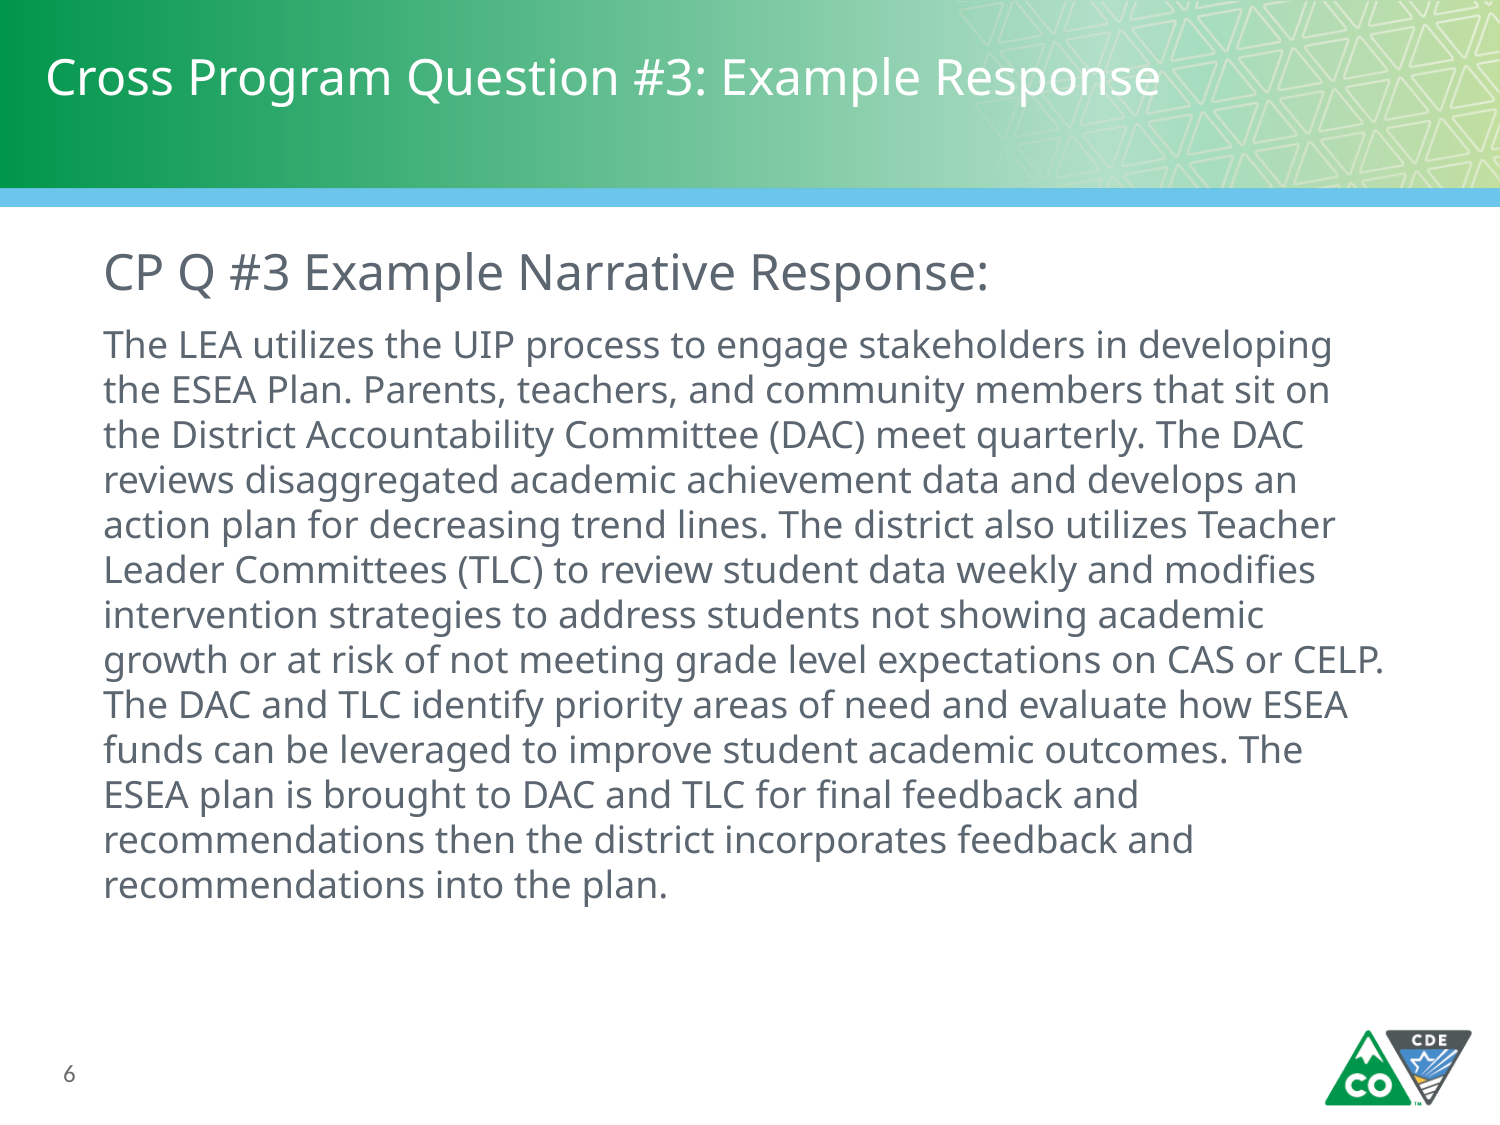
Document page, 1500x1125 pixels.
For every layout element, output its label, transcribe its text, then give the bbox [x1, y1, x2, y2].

list CP Q #3 Example Narrative Response: The LEA utilizes the UIP process to engage stakeholders in developing the ESEA Plan. Parents, teachers, and community members that sit on the District Accountability Committee (DAC) meet quarterly. The DAC reviews disaggregated academic achievement data and develops an action plan for decreasing trend lines. The district also utilizes Teacher Leader Committees (TLC) to review student data weekly and modifies intervention strategies to address students not showing academic growth or at risk of not meeting grade level expectations on CAS or CELP. The DAC and TLC identify priority areas of need and evaluate how ESEA funds can be leveraged to improve student academic outcomes. The ESEA plan is brought to DAC and TLC for final feedback and recommendations then the district incorporates feedback and recommendations into the plan. [103, 239, 1397, 954]
picture [1312, 1021, 1482, 1113]
title Cross Program Question #3: Example Response [45, 45, 1339, 162]
picture [0, 0, 1500, 207]
slide_number 6 [36, 1042, 104, 1103]
